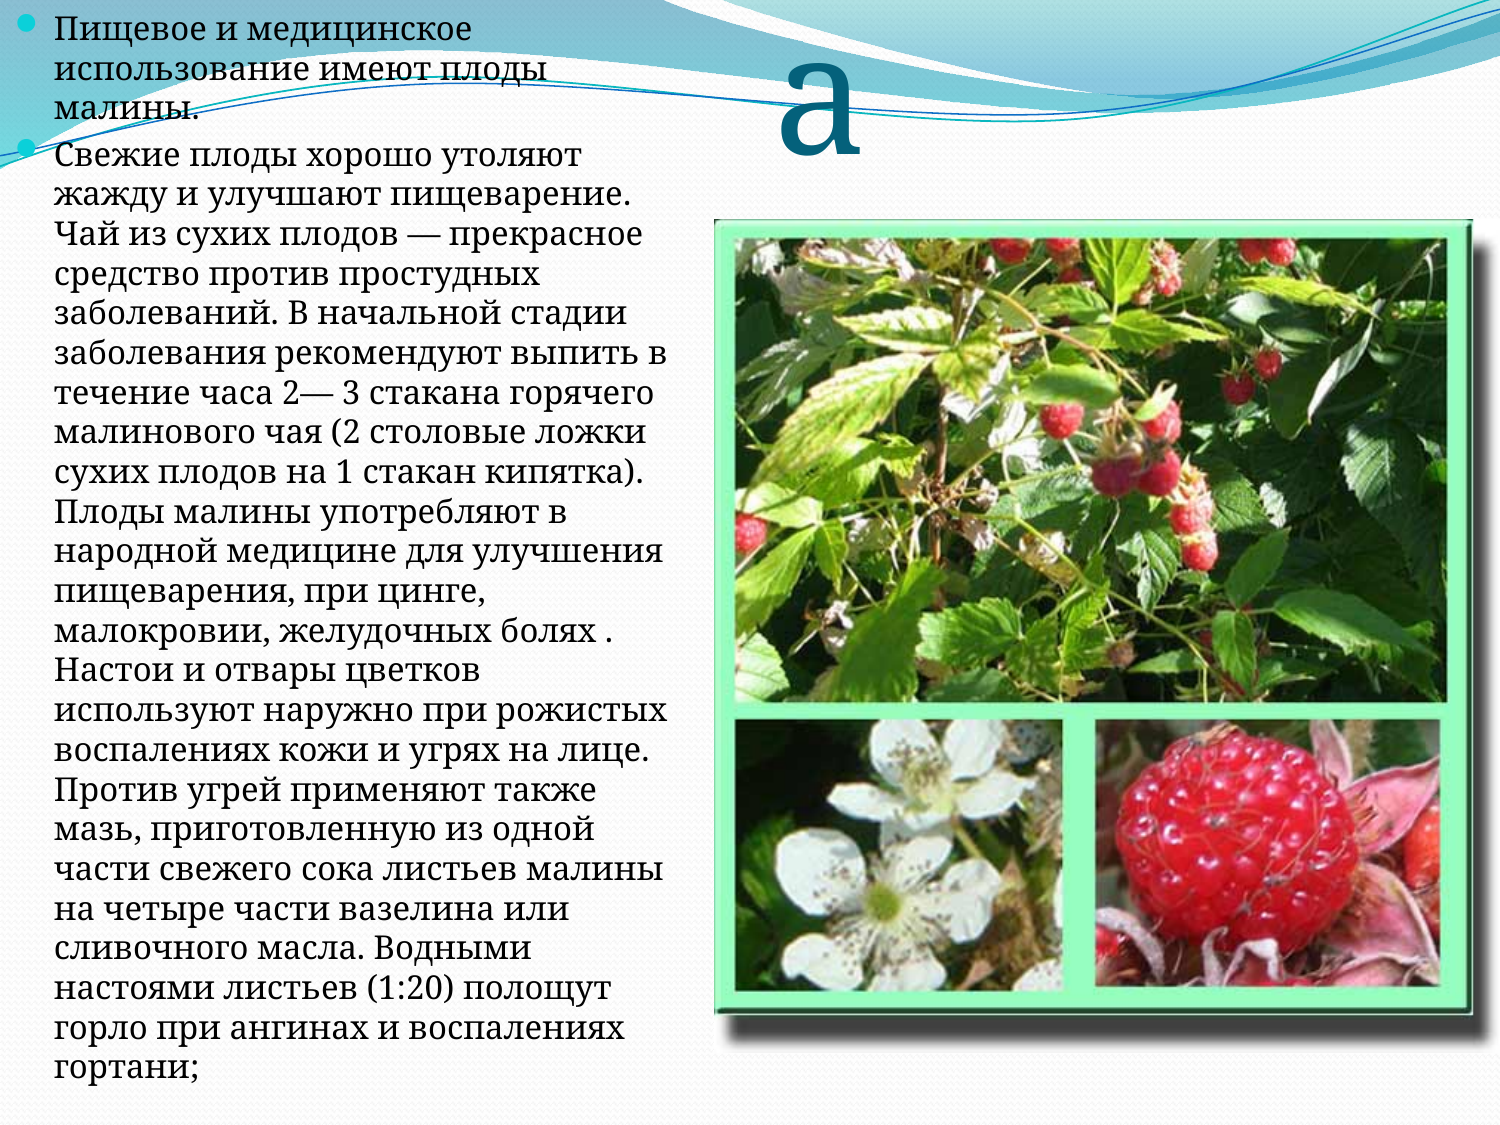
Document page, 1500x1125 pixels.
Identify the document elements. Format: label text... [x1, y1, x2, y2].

title Малина [773, 0, 1390, 188]
picture [714, 219, 1500, 1053]
list Пищевое и медицинское использование имеют плоды малины. Свежие плоды хорошо утоляют жажду и улучшают пищеварение. Чай из сухих плодов — прекрасное средство против простудных заболеваний. В начальной стадии заболевания рекомендуют выпить в течение часа 2— 3 стакана горячего малинового чая (2 столовые ложки сухих плодов на 1 стакан кипятка). Плоды малины употребляют в народной медицине для улучшения пищеварения, при цинге, малокровии, желудочных болях . Настои и отвары цветков используют наружно при рожистых воспалениях кожи и угрях на лице. Против угрей применяют также мазь, приготовленную из одной части свежего сока листьев малины на четыре части вазелина или сливочного масла. Водными настоями листьев (1:20) полощут горло при ангинах и воспалениях гортани; [0, 0, 703, 1125]
